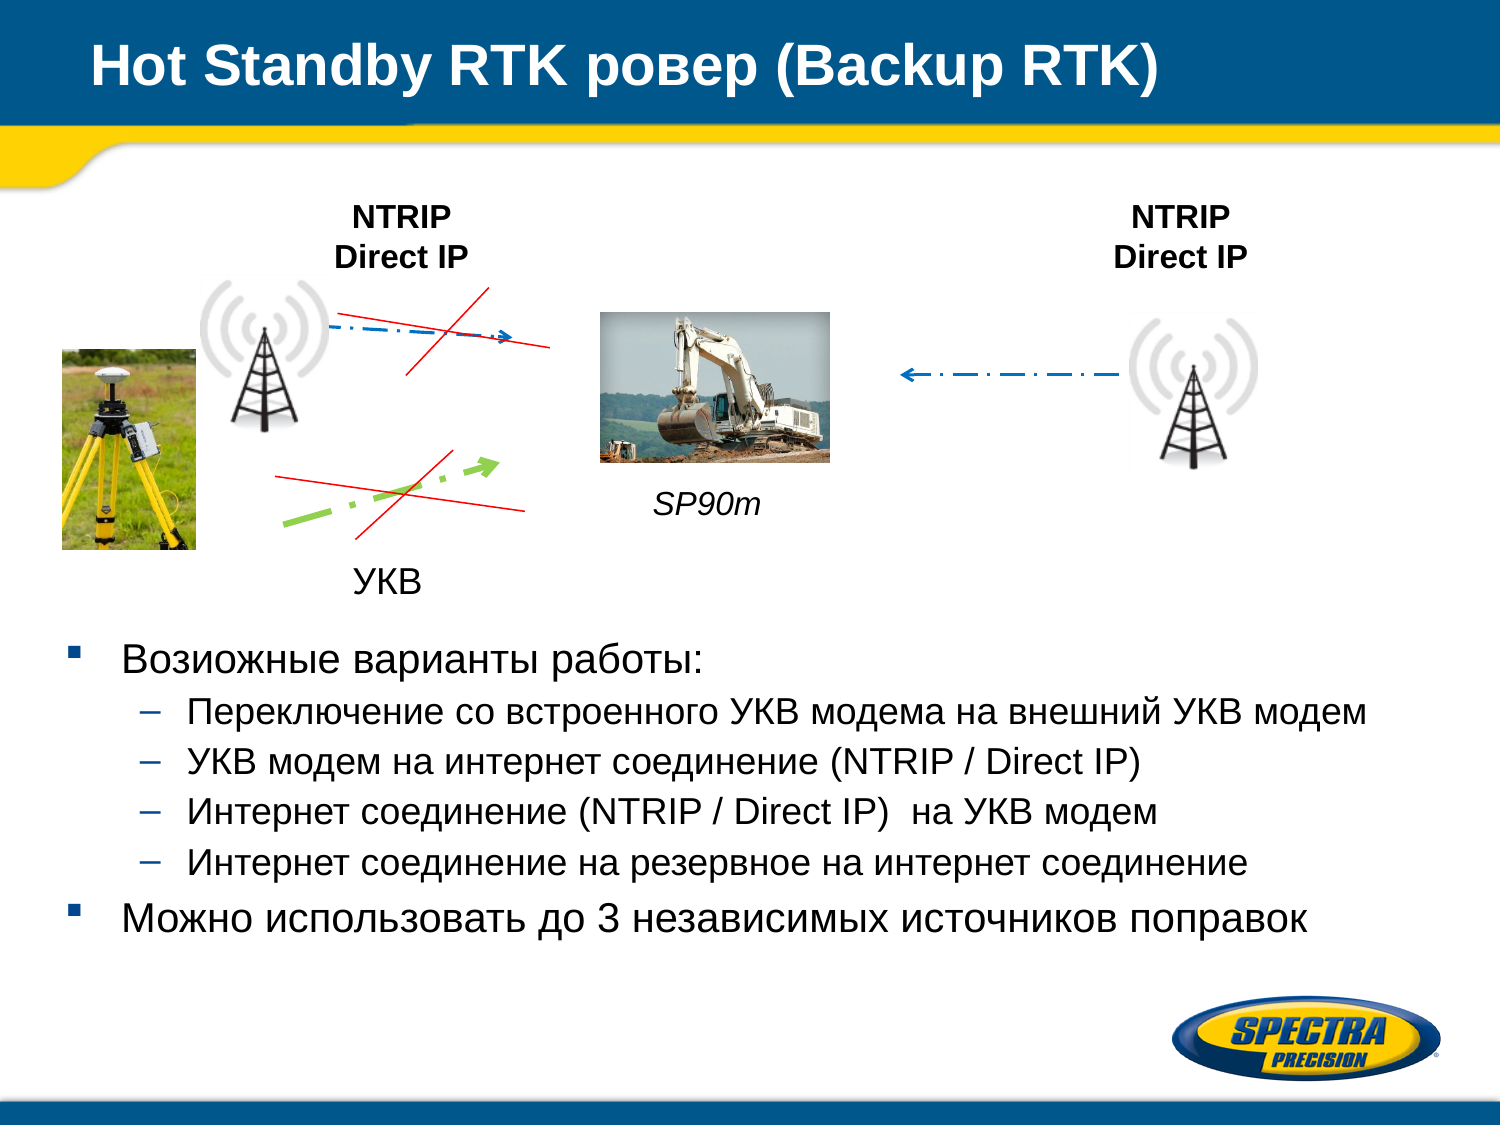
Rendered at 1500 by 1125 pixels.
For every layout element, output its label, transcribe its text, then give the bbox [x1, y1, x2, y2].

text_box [337, 287, 551, 376]
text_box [299, 187, 513, 288]
title Hot Standby RTK ровер (Backup RTK) [74, 0, 1438, 126]
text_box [599, 312, 831, 531]
picture [0, 0, 1500, 1125]
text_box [283, 549, 501, 611]
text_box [274, 449, 526, 540]
text_box Возиожные варианты работы: Переключение со встроенного УКВ модема на внешний УКВ модем УКВ модем на интернет соединение (NTRIP / Direct IP) Интернет соединение (NTRIP / Direct IP) на УКВ модем Интернет соединение на резервное на интернет соединение Можно использовать до 3 независимых источников поправок [50, 624, 1500, 1012]
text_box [899, 187, 1287, 473]
